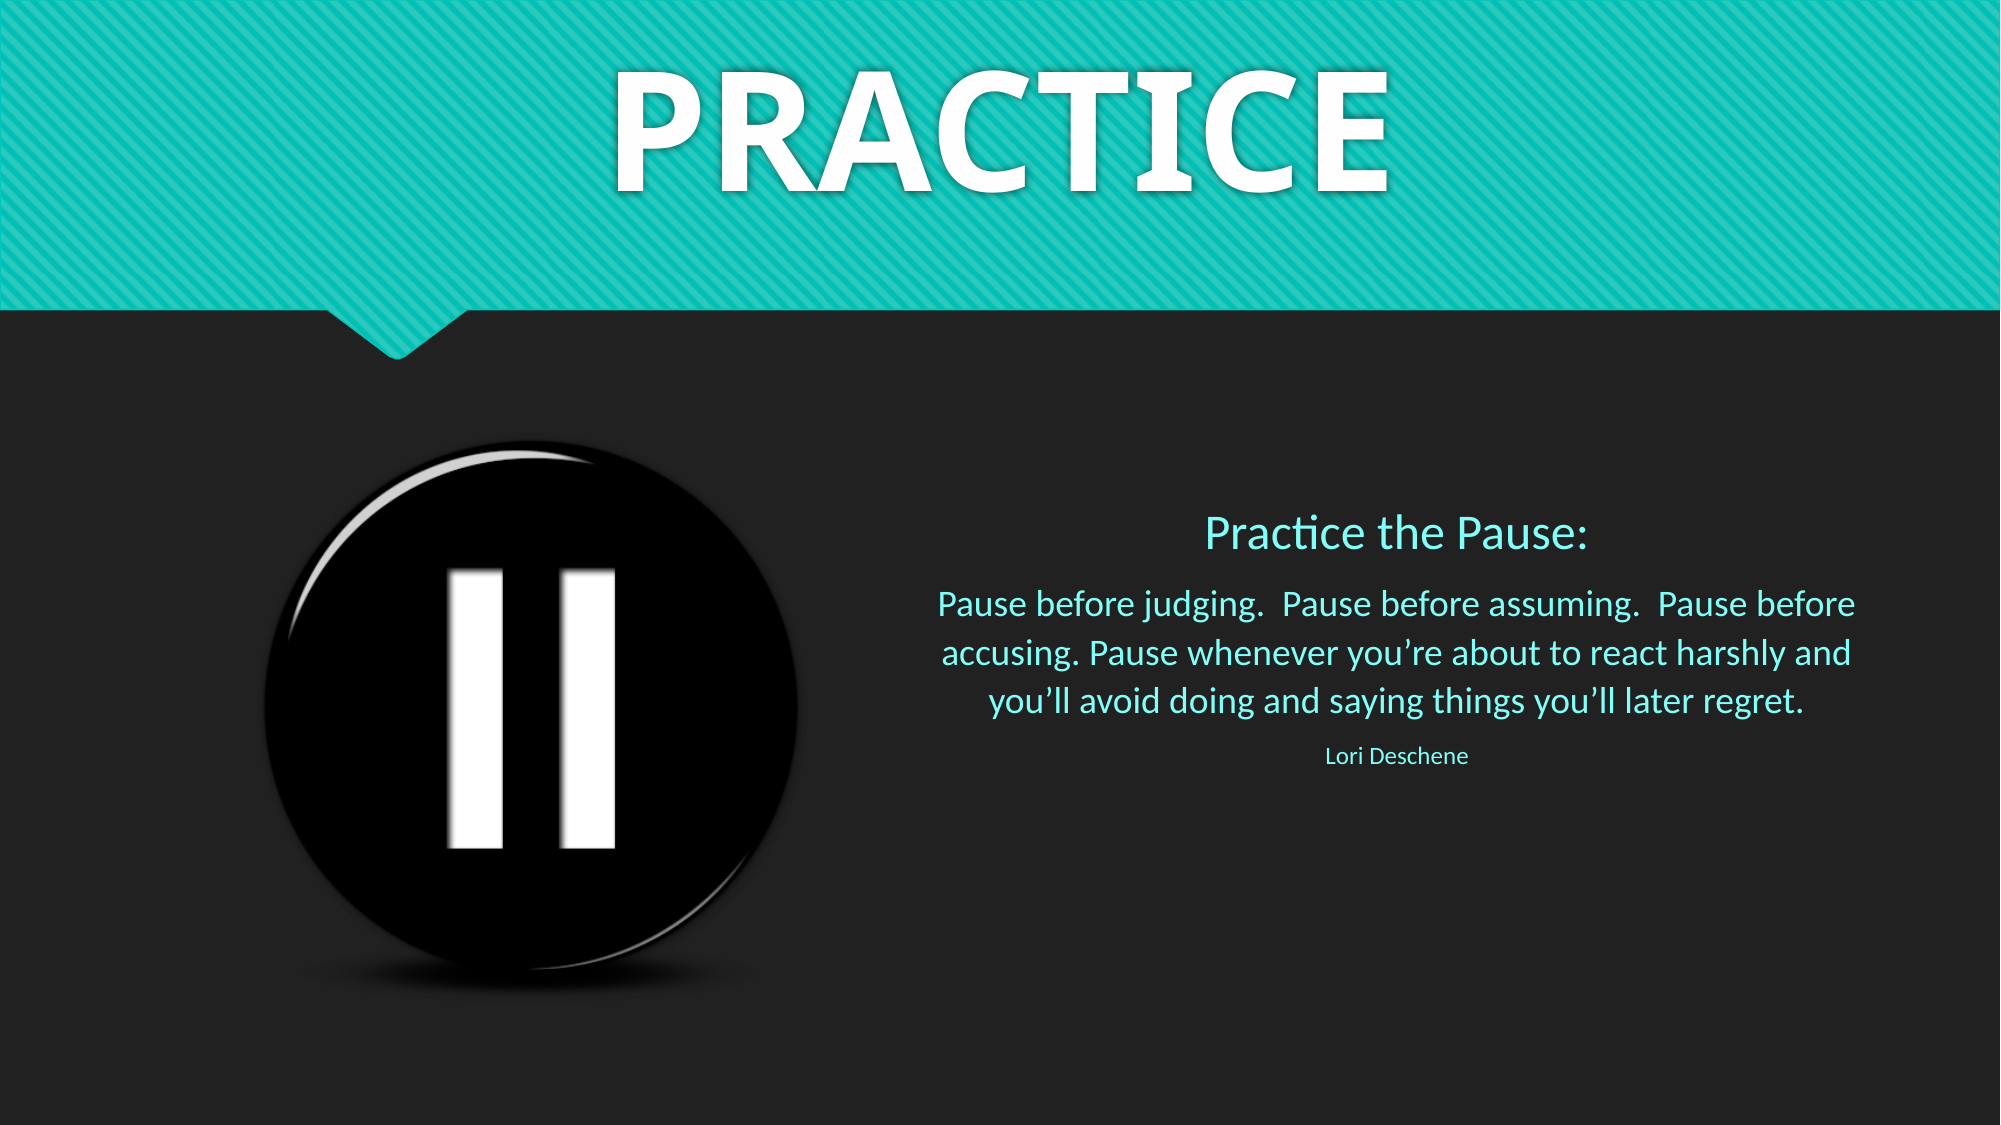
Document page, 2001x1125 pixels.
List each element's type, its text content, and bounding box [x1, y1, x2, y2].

title PRACTICE [132, 73, 1868, 233]
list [232, 413, 830, 1011]
text_box Practice the Pause: Pause before judging. Pause before assuming. Pause before accusing. Pause whenever you’re about to react harshly and you’ll avoid doing and saying things you’ll later regret. Lori Deschene [897, 488, 1898, 777]
